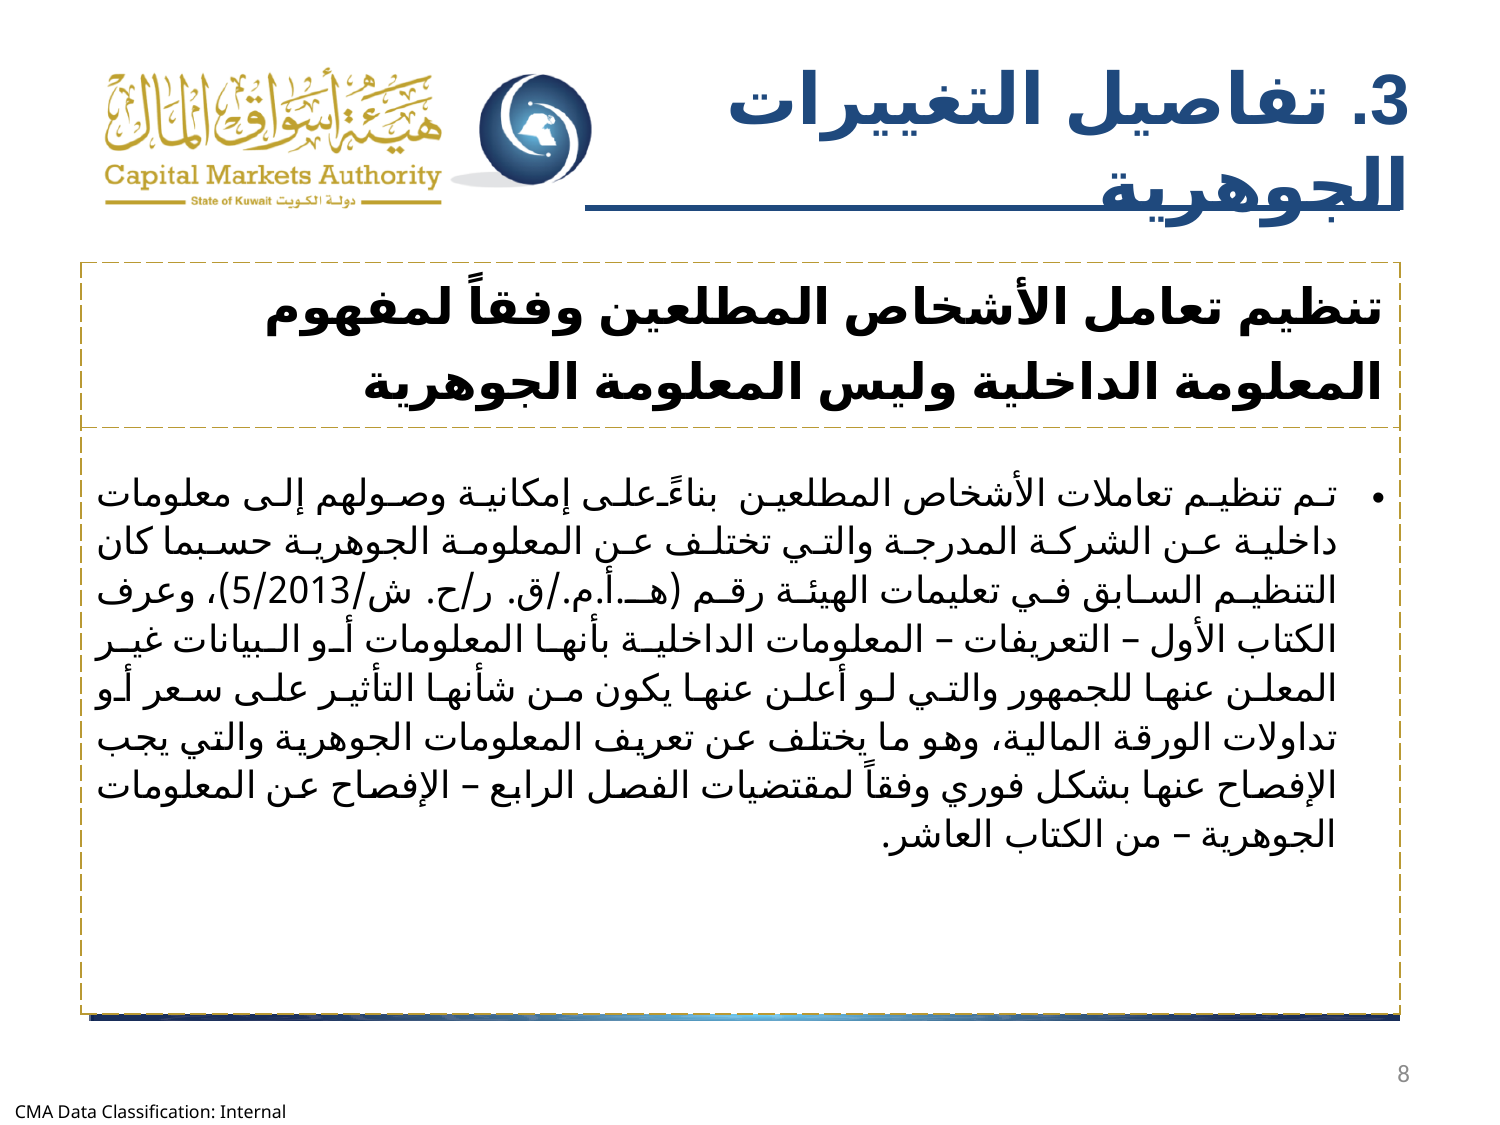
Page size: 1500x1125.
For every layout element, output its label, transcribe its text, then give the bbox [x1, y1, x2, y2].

picture [87, 1009, 1401, 1021]
table_cell تم تنظيم تعاملات الأشخاص المطلعين بناءً على إمكانية وصولهم إلى معلومات داخلية عن الشركة المدرجة والتي تختلف عن المعلومة الجوهرية حسبما كان التنظيم السابق في تعليمات الهيئة رقم (هـ.أ.م./ق.ر/ح.ش/5/2013)، وعرف الكتاب الأول – التعريفات – المعلومات الداخلية بأنها المعلومات أو البيانات غير المعلن عنها للجمهور والتي لو أعلن عنها يكون من شأنها التأثير على سعر أو تداولات الورقة المالية، وهو ما يختلف عن تعريف المعلومات الجوهرية والتي يجب الإفصاح عنها بشكل فوري وفقاً لمقتضيات الفصل الرابع – الإفصاح عن المعلومات الجوهرية – من الكتاب العاشر. [81, 428, 1400, 1013]
slide_number 8 [1074, 1042, 1425, 1103]
table_header تنظيم تعامل الأشخاص المطلعين وفقاً لمفهوم المعلومة الداخلية وليس المعلومة الجوهرية [81, 262, 1400, 428]
picture [87, 62, 608, 213]
title 3. تفاصيل التغييرات الجوهرية [460, 45, 1425, 233]
